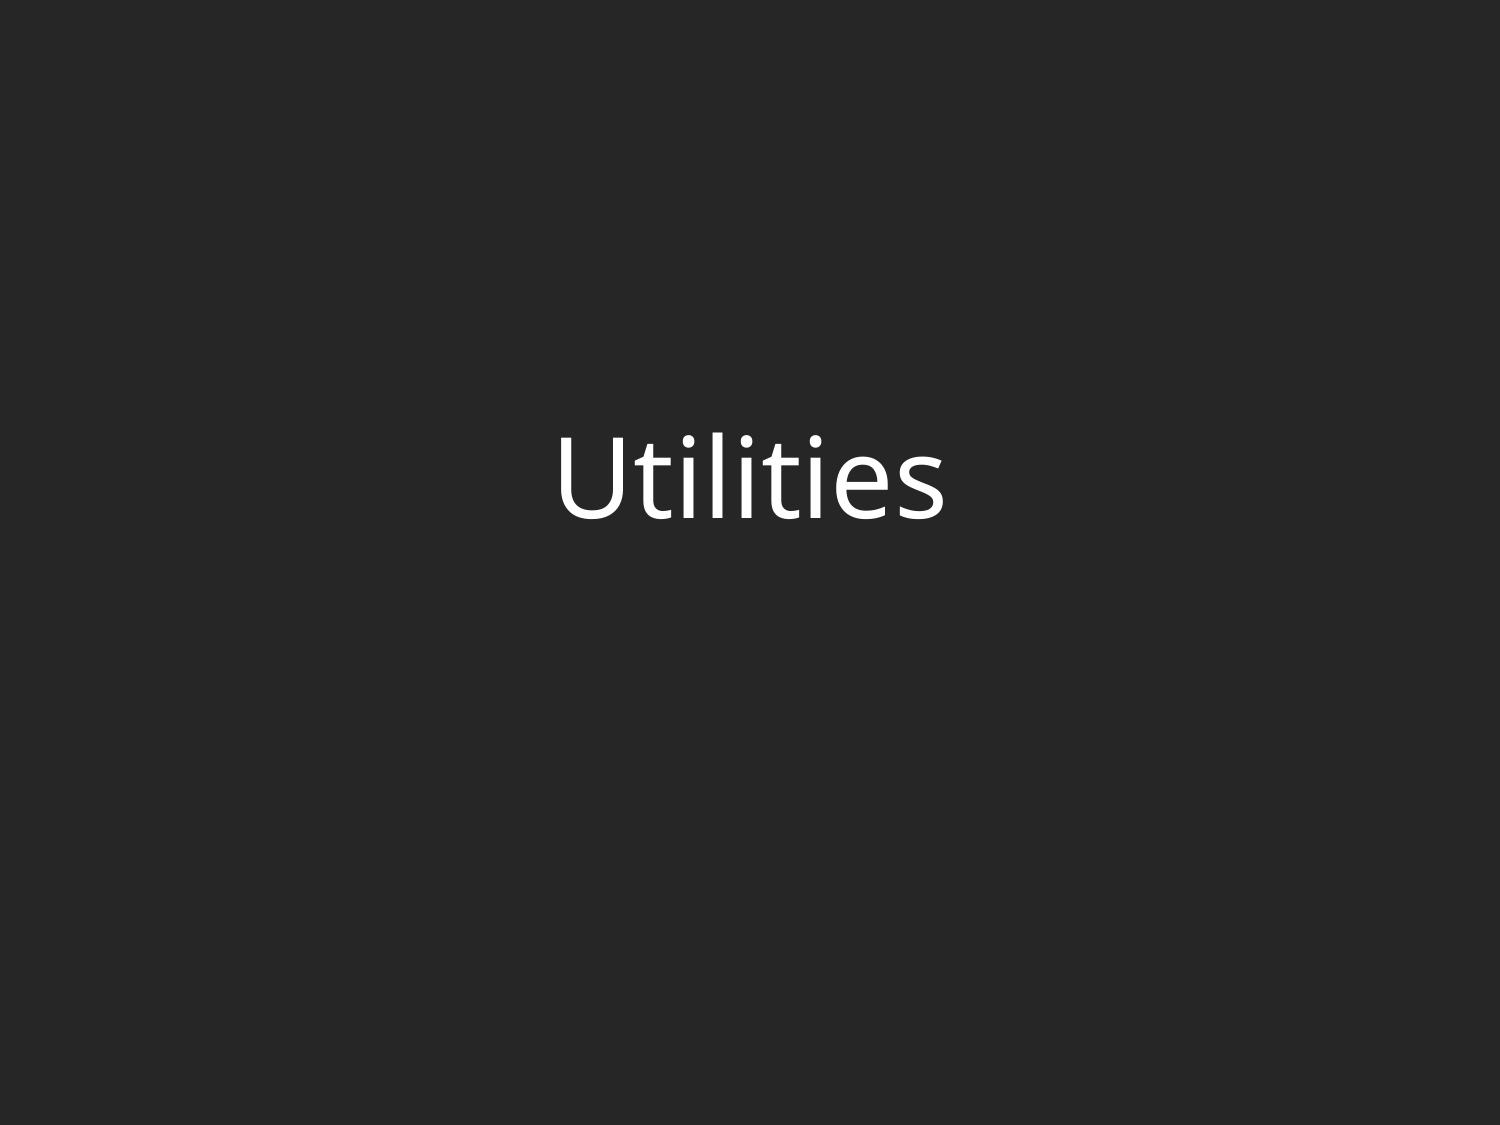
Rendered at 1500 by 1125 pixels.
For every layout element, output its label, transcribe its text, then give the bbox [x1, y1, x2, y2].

title Utilities [112, 387, 1388, 549]
